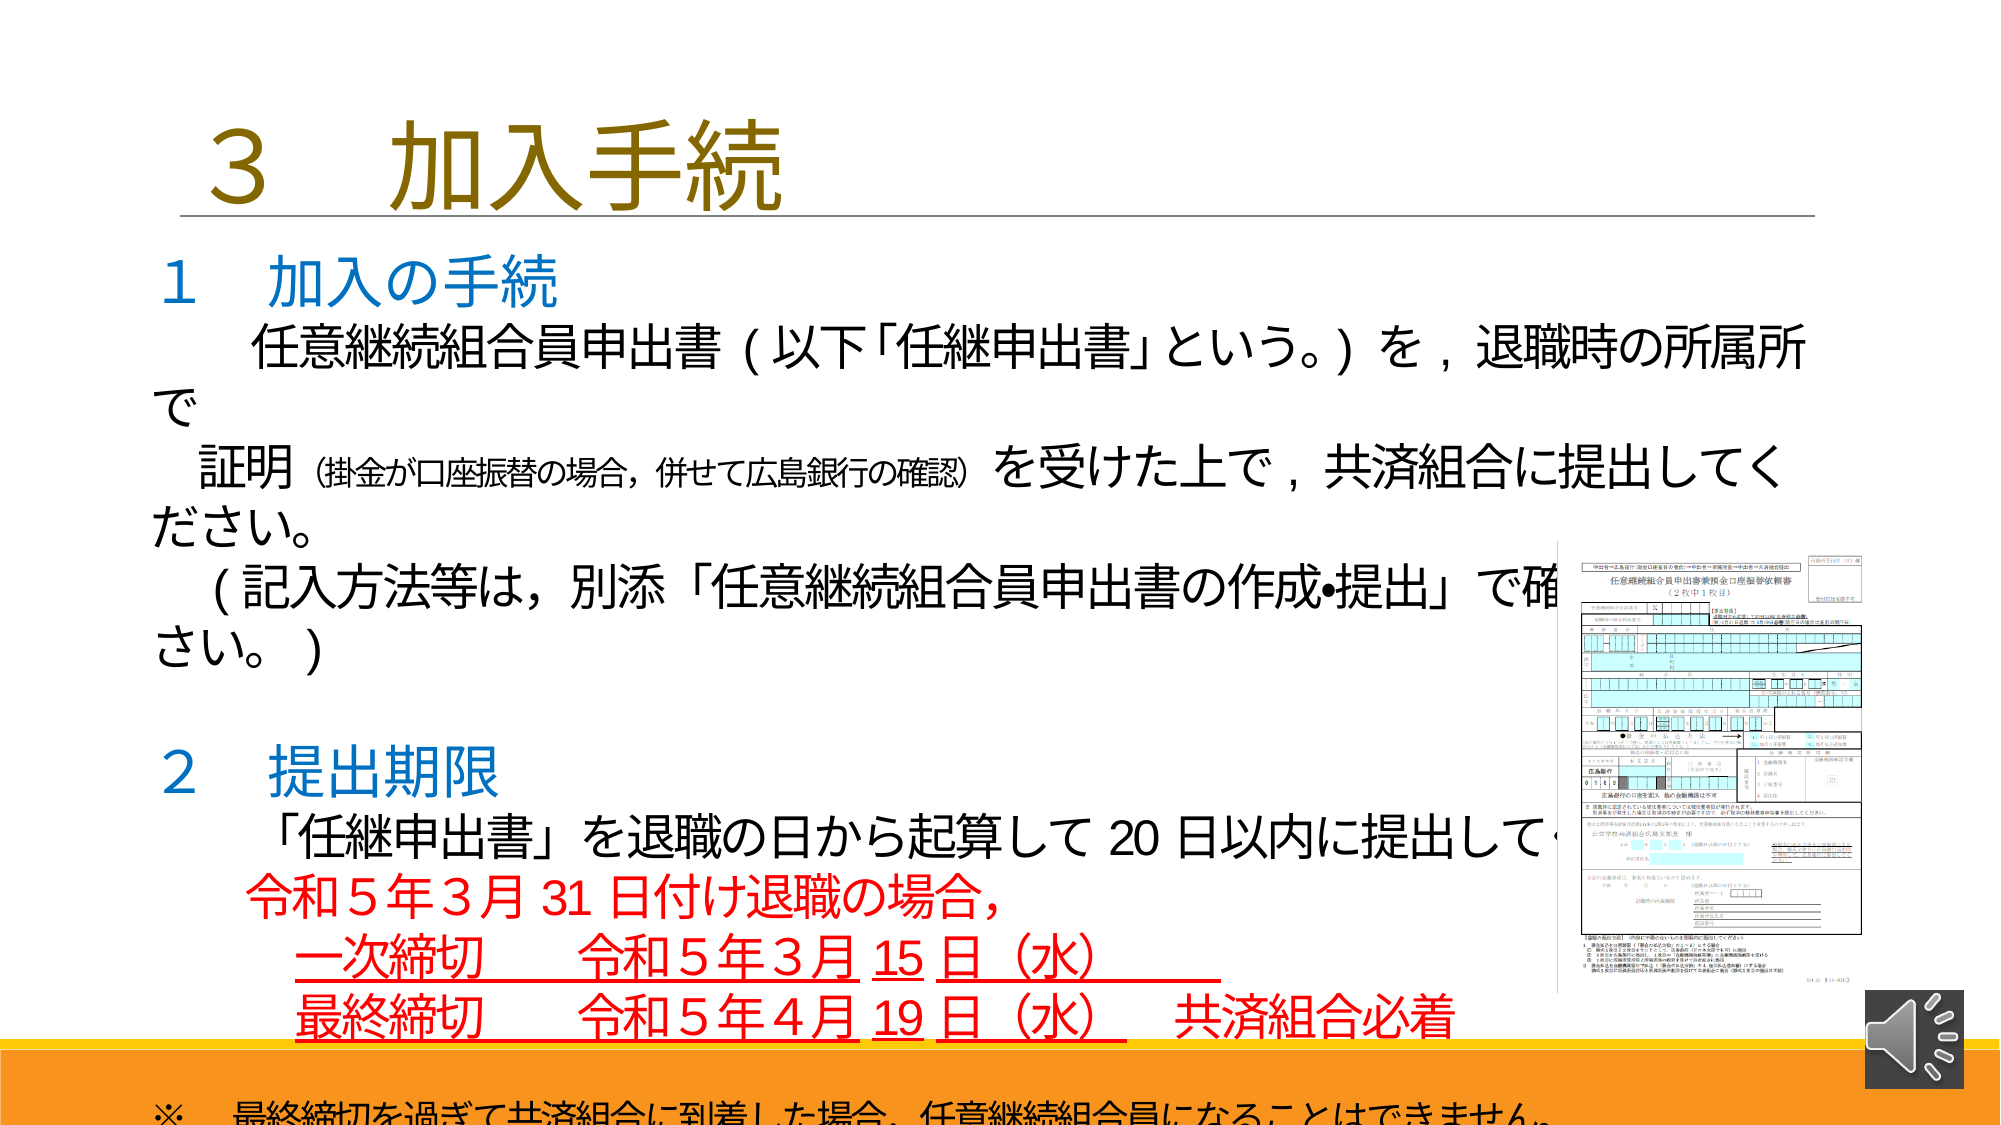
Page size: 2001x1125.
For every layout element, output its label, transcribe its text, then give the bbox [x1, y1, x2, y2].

text_box ３ 加入手続 [174, 0, 1825, 232]
text_box １ 加入の手続 任意継続組合員申出書 (以下 ｢任継申出書｣ という｡) を, 退職時の所属所で 証明（掛金が口座振替の場合，併せて広島銀行の確認）を受けた上で, 共済組合に提出してください。 (記入方法等は，別添「任意継続組合員申出書の作成・提出」で確認してください。) ２ 提出期限 「任継申出書」を退職の日から起算して20日以内に提出してください｡ 令和５年３月31日付け退職の場合， 一次締切 令和５年３月15日（水） 最終締切 令和５年４月19日（水） 共済組合必着 ※ 最終締切を過ぎて共済組合に到着した場合，任意継続組合員になることはできません｡ [136, 237, 1848, 1125]
picture [1556, 541, 1966, 1091]
